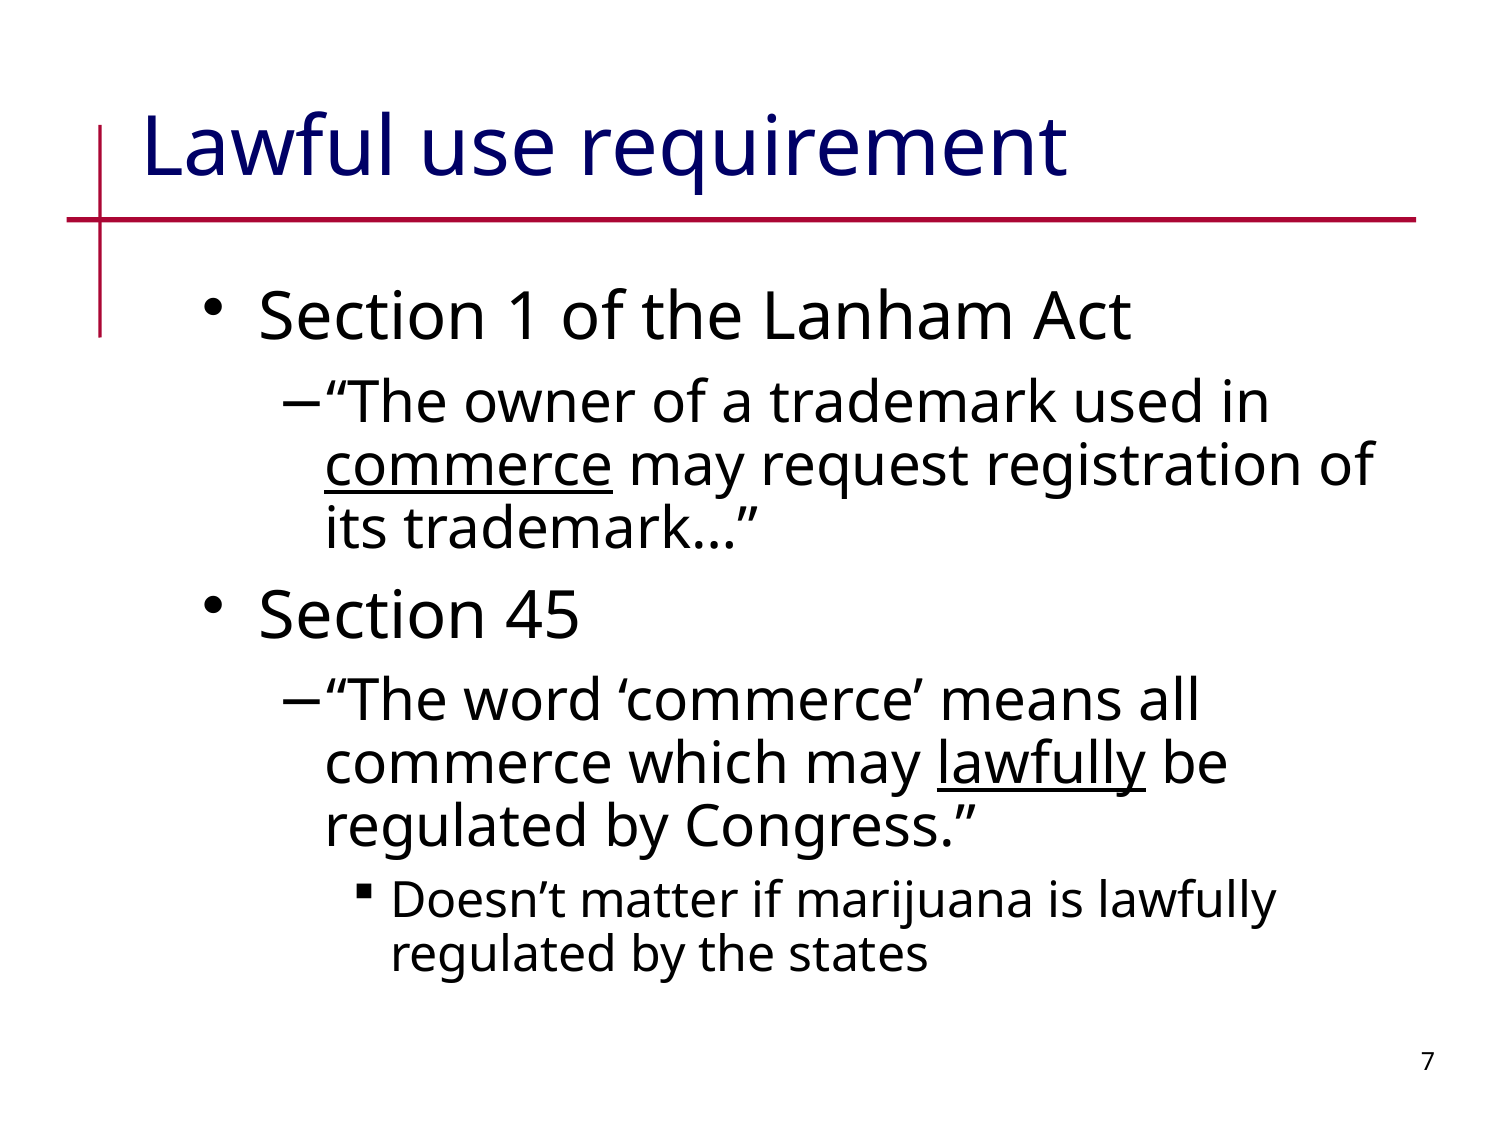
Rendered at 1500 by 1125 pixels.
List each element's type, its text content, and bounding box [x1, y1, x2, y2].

title Lawful use requirement [125, 12, 1404, 200]
list Section 1 of the Lanham Act “The owner of a trademark used in commerce may request registration of its trademark…” Section 45 “The word ‘commerce’ means all commerce which may lawfully be regulated by Congress.” Doesn’t matter if marijuana is lawfully regulated by the states [187, 275, 1463, 1038]
slide_number 7 [1374, 1012, 1451, 1088]
